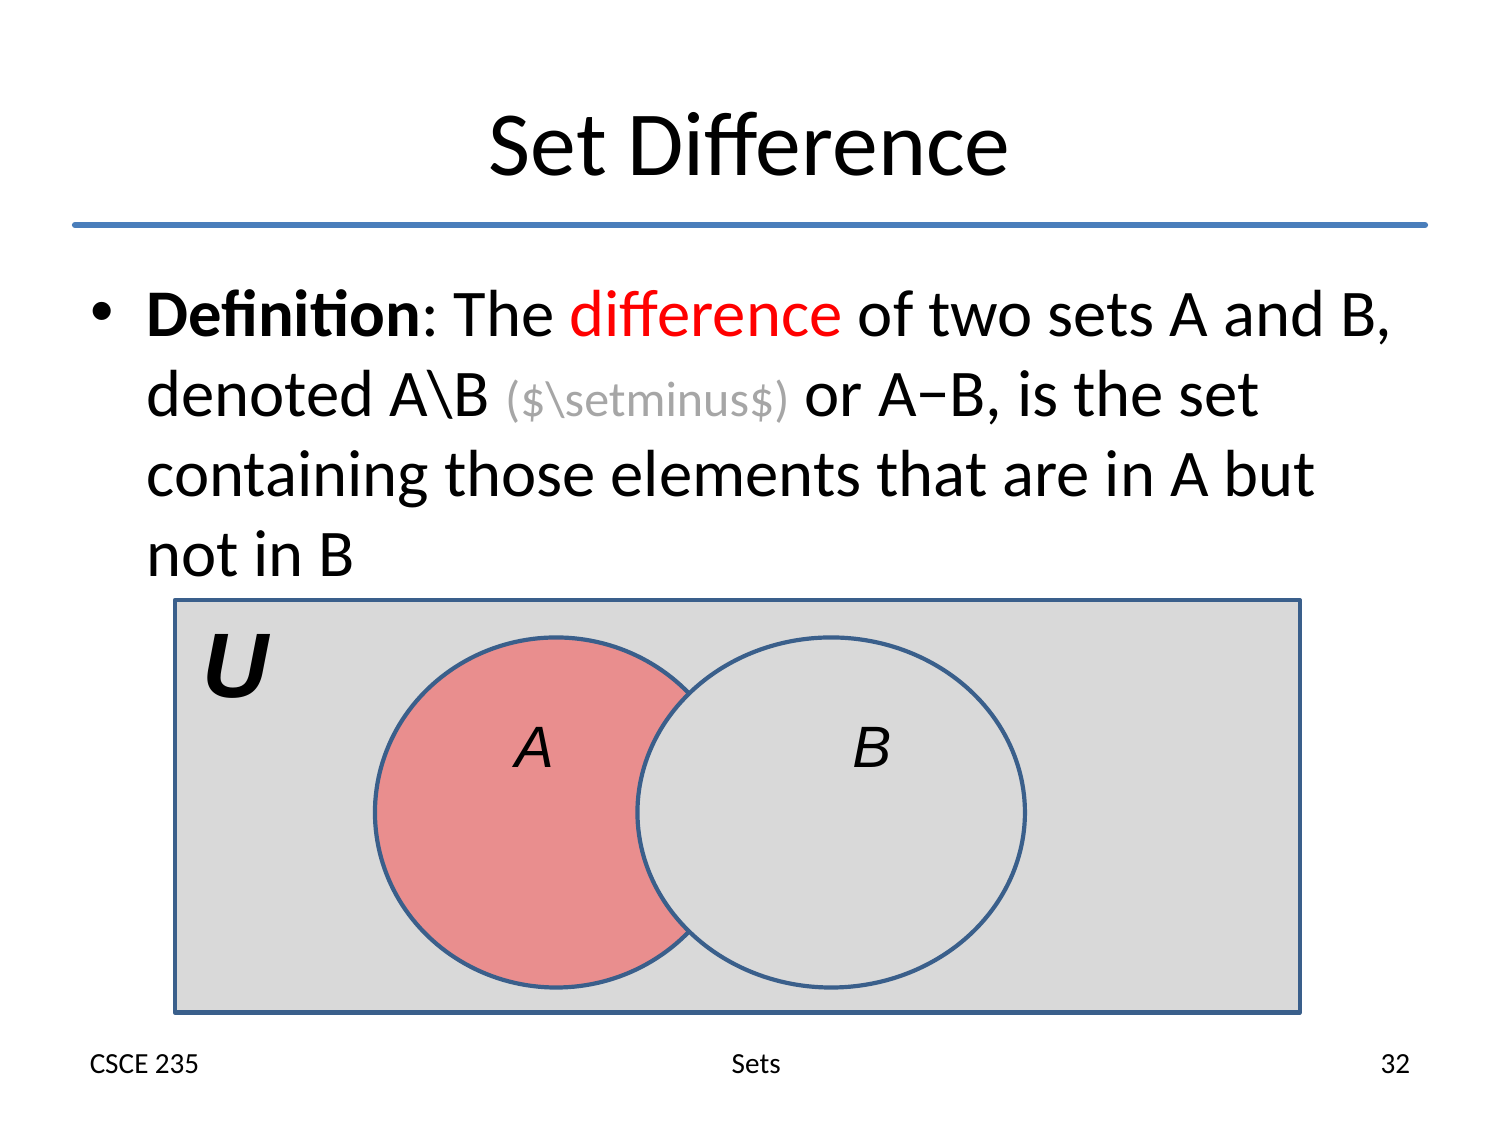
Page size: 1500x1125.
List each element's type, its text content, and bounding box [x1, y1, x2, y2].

text_box [173, 598, 1302, 1015]
text_box B [837, 701, 900, 787]
list Definition: The difference of two sets A and B, denoted A\B ($\setminus$) or A−B, is the set containing those elements that are in A but not in B [75, 262, 1425, 1005]
text_box [635, 635, 1028, 990]
text_box [372, 635, 689, 990]
text_box A [499, 701, 563, 787]
text_box U [187, 598, 275, 724]
title Set Difference [75, 45, 1425, 233]
